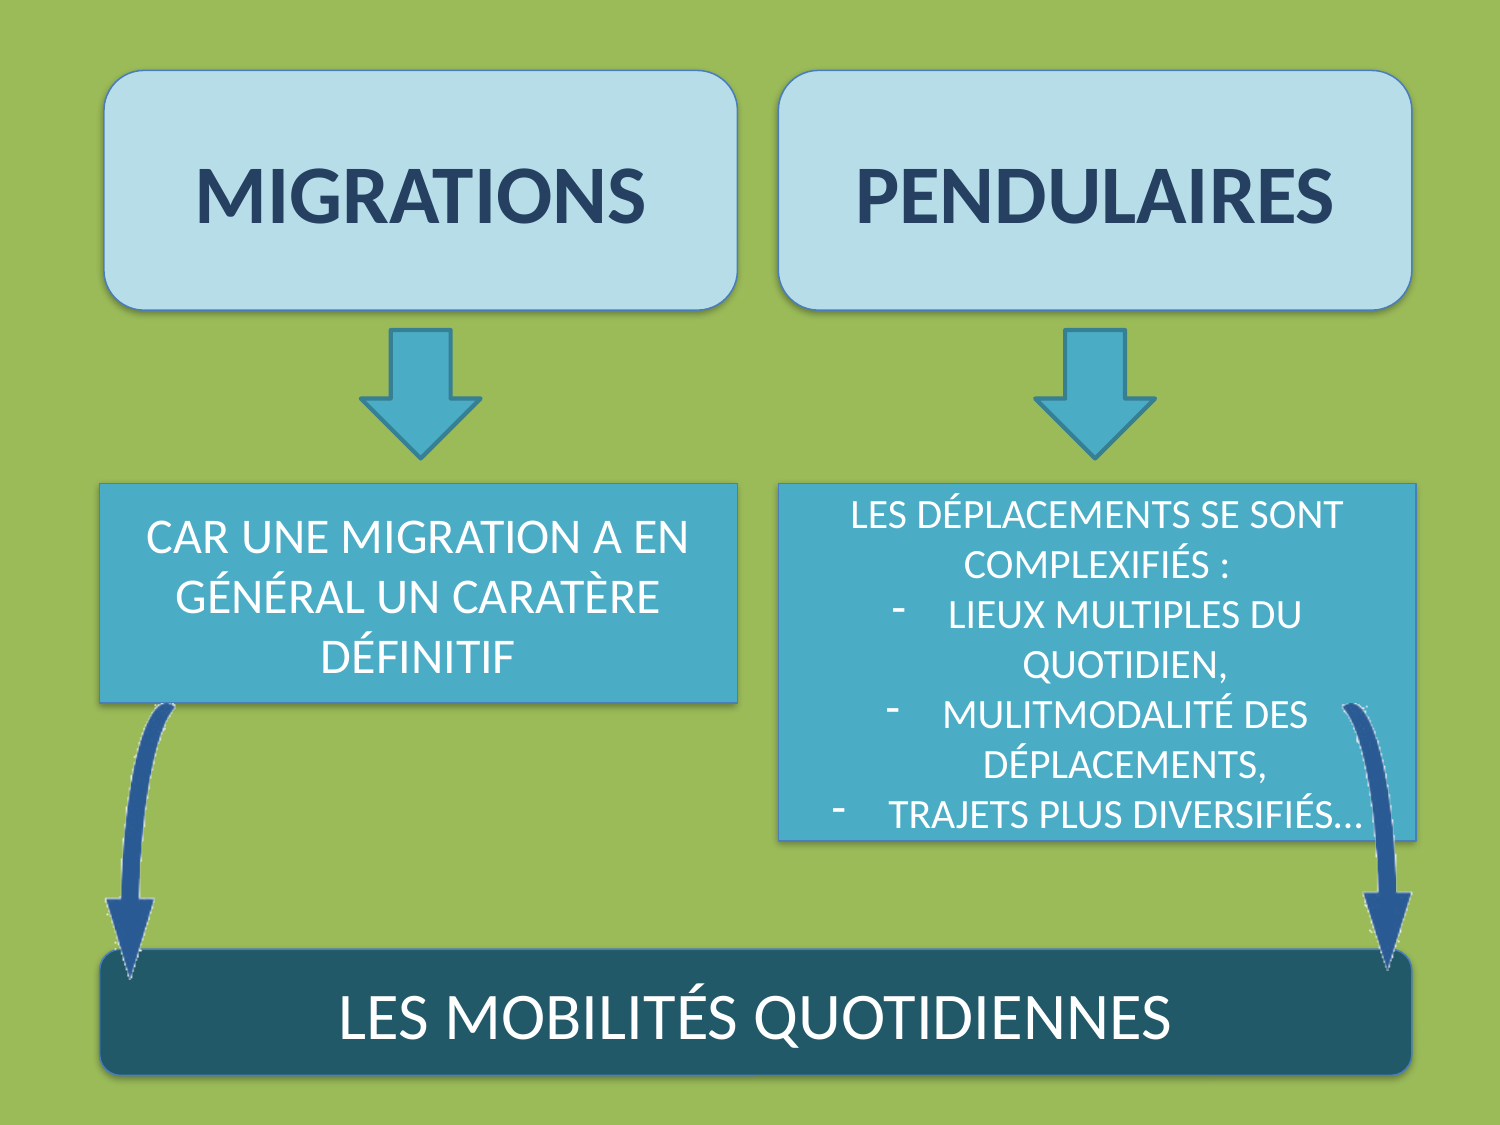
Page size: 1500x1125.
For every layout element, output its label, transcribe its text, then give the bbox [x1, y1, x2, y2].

text_box LES MOBILITÉS QUOTIDIENNES [98, 948, 1413, 1077]
picture [99, 702, 182, 980]
text_box CAR UNE MIGRATION A EN GÉNÉRAL UN CARATÈRE DÉFINITIF [99, 483, 738, 704]
text_box PENDULAIRES [777, 69, 1413, 311]
text_box [358, 327, 483, 461]
text_box MIGRATIONS [103, 69, 739, 311]
text_box [1033, 327, 1157, 461]
text_box LES DÉPLACEMENTS SE SONT COMPLEXIFIÉS : LIEUX MULTIPLES DU QUOTIDIEN, MULITMODALITÉ DES DÉPLACEMENTS, TRAJETS PLUS DIVERSIFIÉS… [778, 483, 1417, 842]
picture [1335, 702, 1419, 971]
